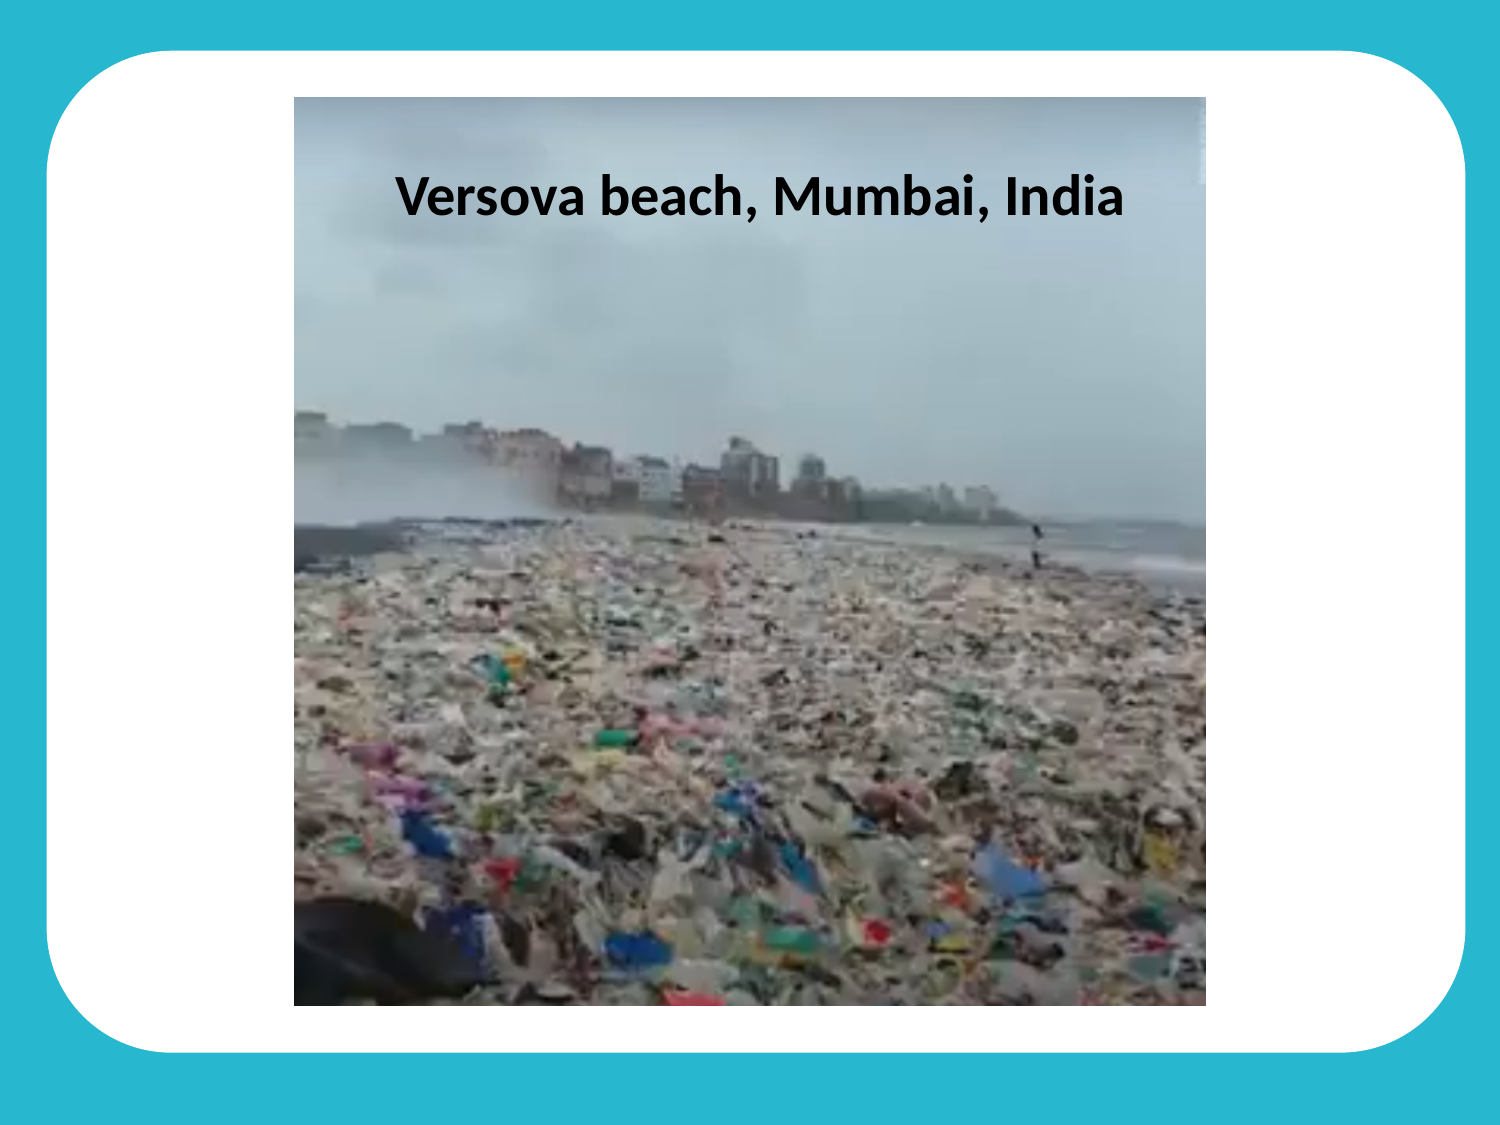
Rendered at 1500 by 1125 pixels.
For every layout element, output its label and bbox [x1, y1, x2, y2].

text_box [47, 51, 1465, 1052]
picture [293, 97, 1206, 1007]
